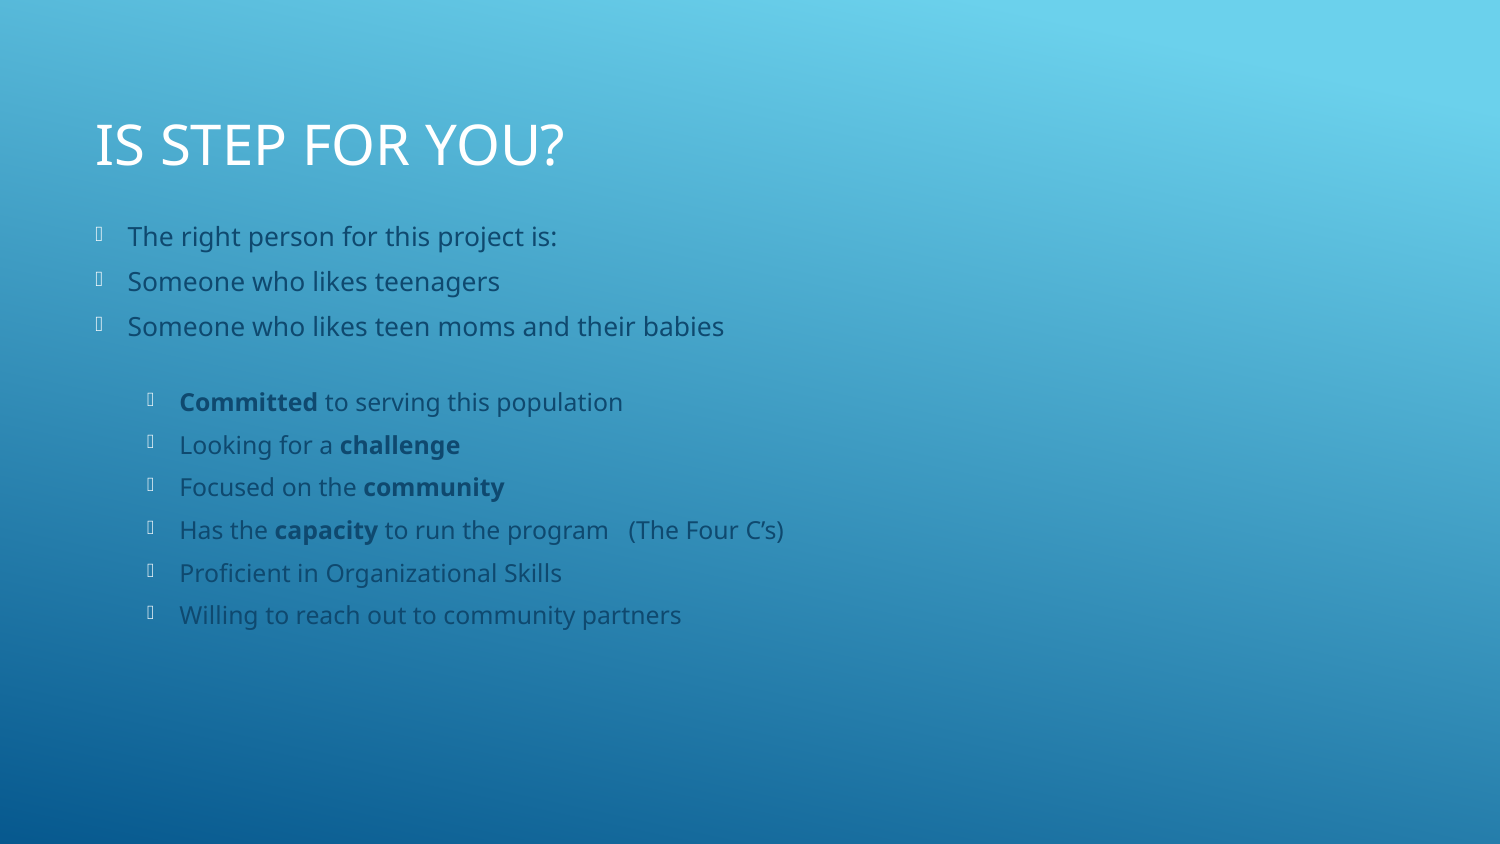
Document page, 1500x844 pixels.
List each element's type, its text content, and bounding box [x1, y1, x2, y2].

title Is step for you? [84, 84, 1135, 214]
list The right person for this project is: Someone who likes teenagers Someone who likes teen moms and their babies Committed to serving this population Looking for a challenge Focused on the community Has the capacity to run the program (The Four C’s) Proficient in Organizational Skills Willing to reach out to community partners [84, 214, 1135, 697]
